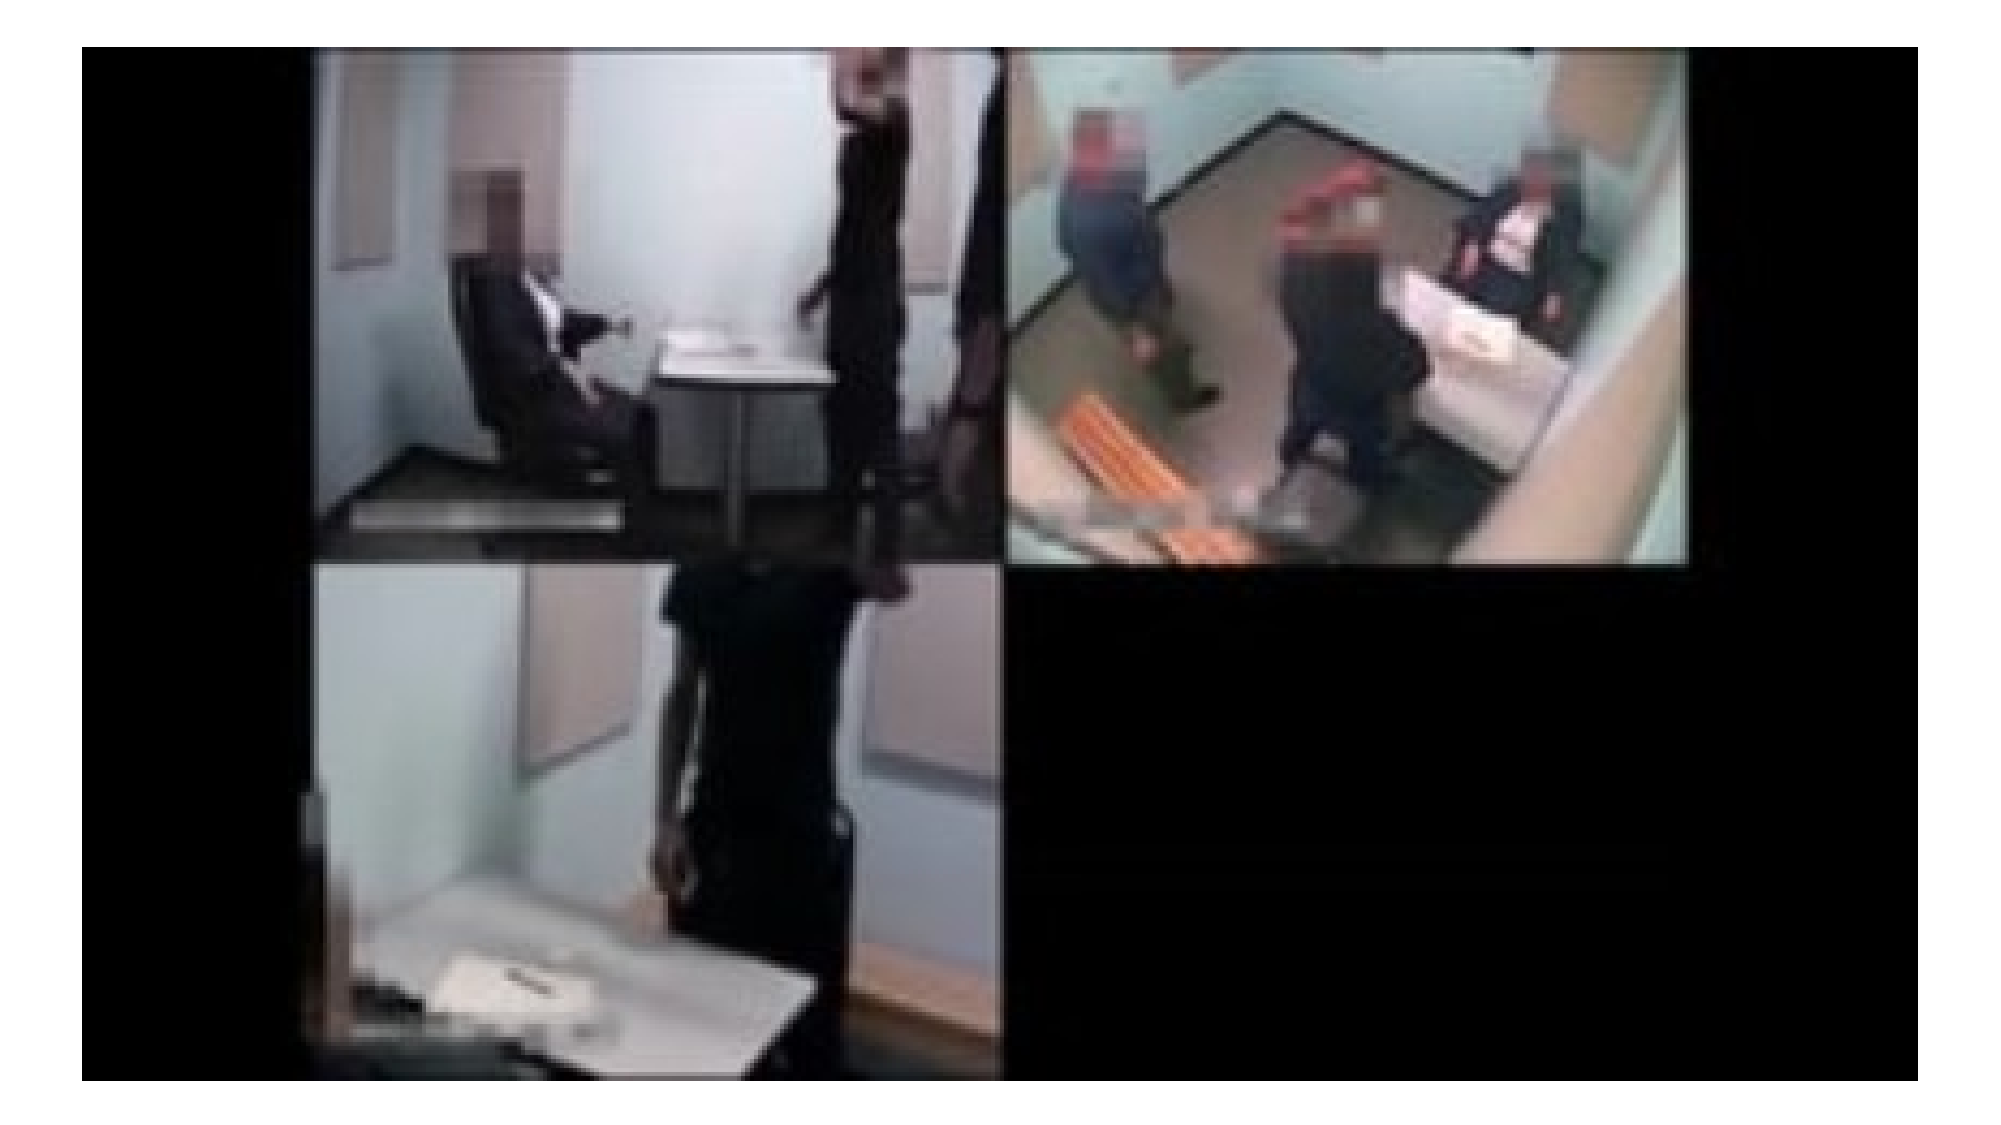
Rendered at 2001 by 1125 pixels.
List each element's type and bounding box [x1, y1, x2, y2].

list [80, 46, 1919, 1082]
